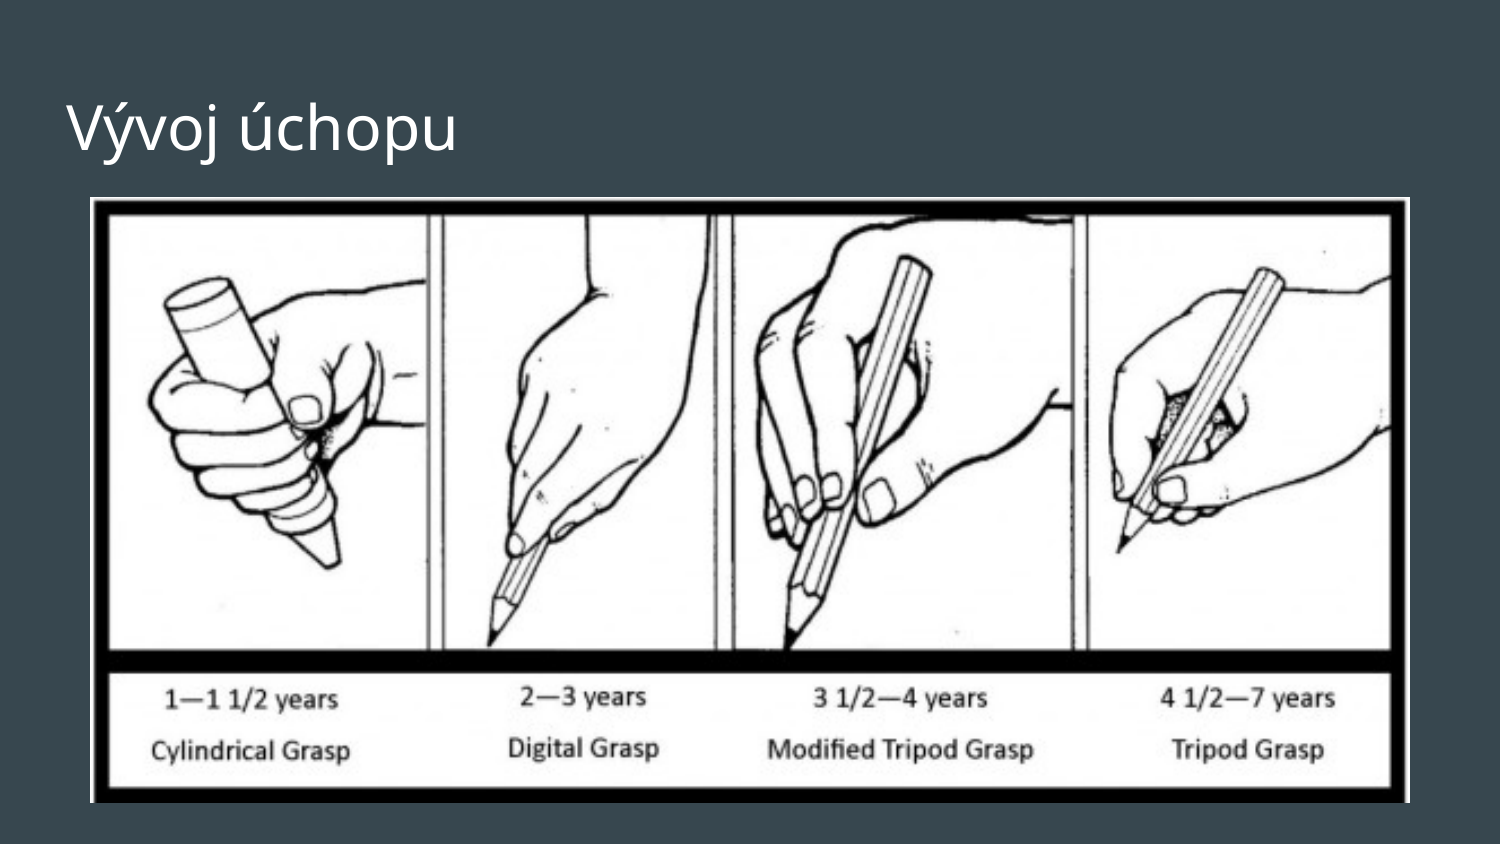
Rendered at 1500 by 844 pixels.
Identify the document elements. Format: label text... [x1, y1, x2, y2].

title Vývoj úchopu [51, 72, 1449, 167]
picture [89, 196, 1411, 803]
